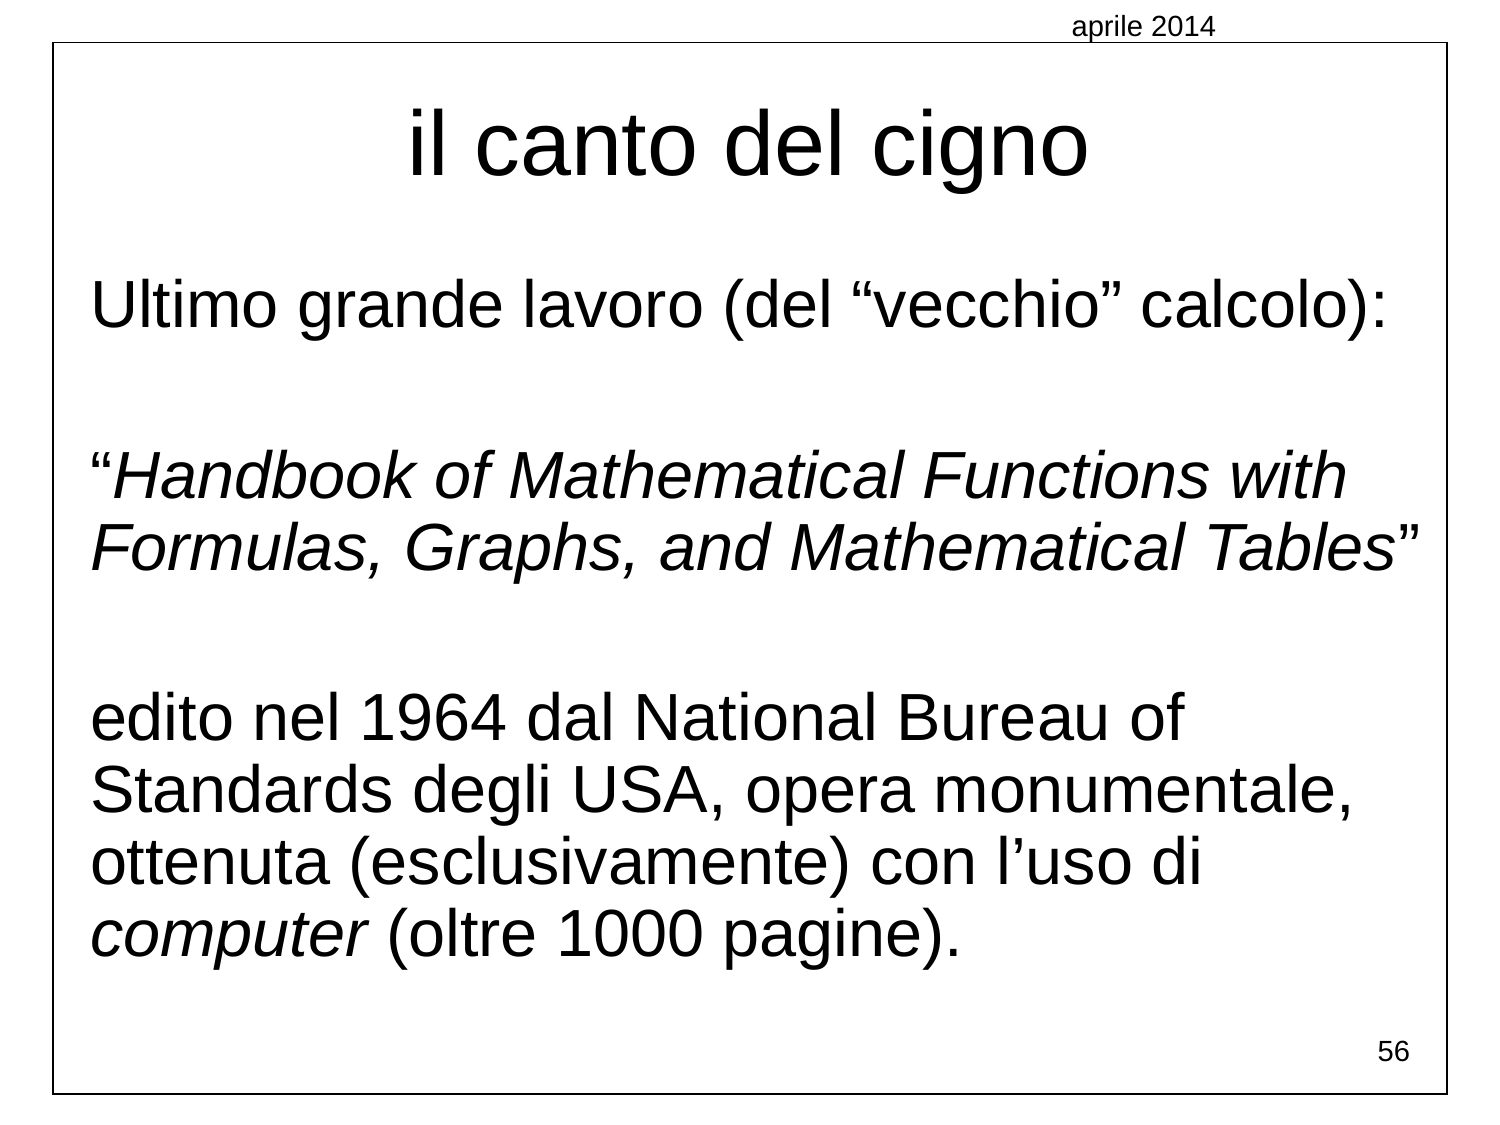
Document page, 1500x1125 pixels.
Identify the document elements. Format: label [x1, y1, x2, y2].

text_box [52, 0, 1448, 1095]
